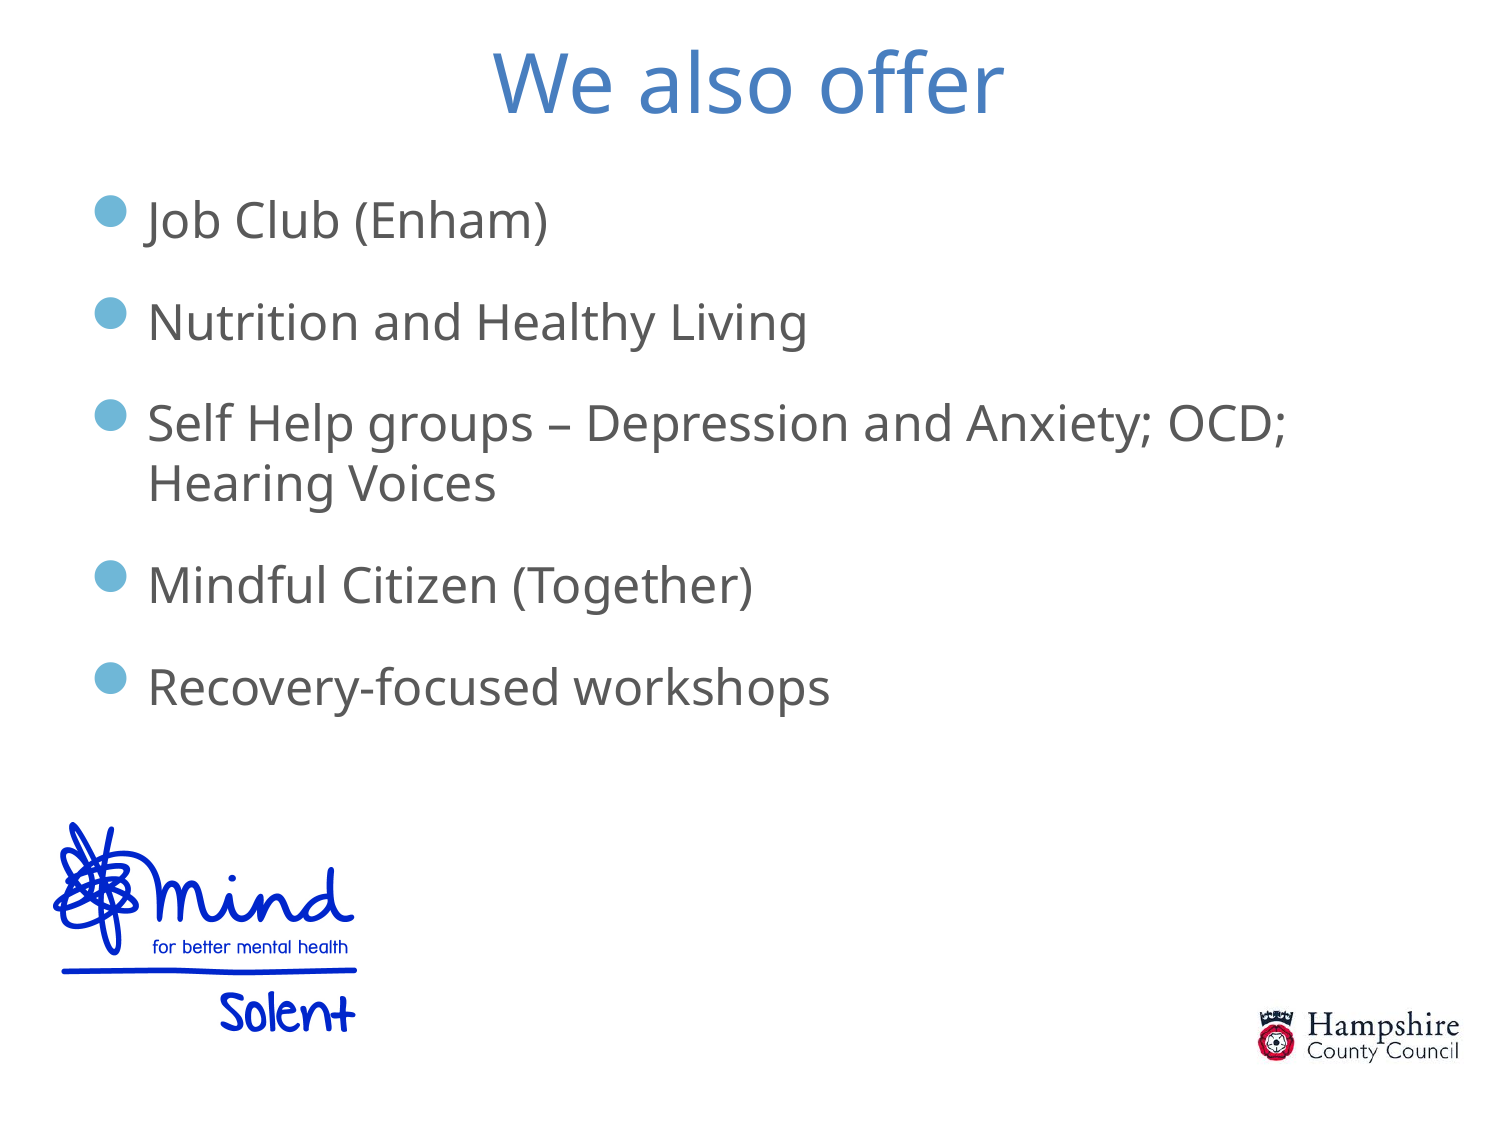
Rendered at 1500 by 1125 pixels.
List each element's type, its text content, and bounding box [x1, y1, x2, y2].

picture [52, 821, 358, 1061]
picture [1244, 998, 1472, 1076]
list Job Club (Enham) Nutrition and Healthy Living Self Help groups – Depression and Anxiety; OCD; Hearing Voices Mindful Citizen (Together) Recovery-focused workshops [75, 180, 1410, 870]
title We also offer [90, 17, 1410, 138]
